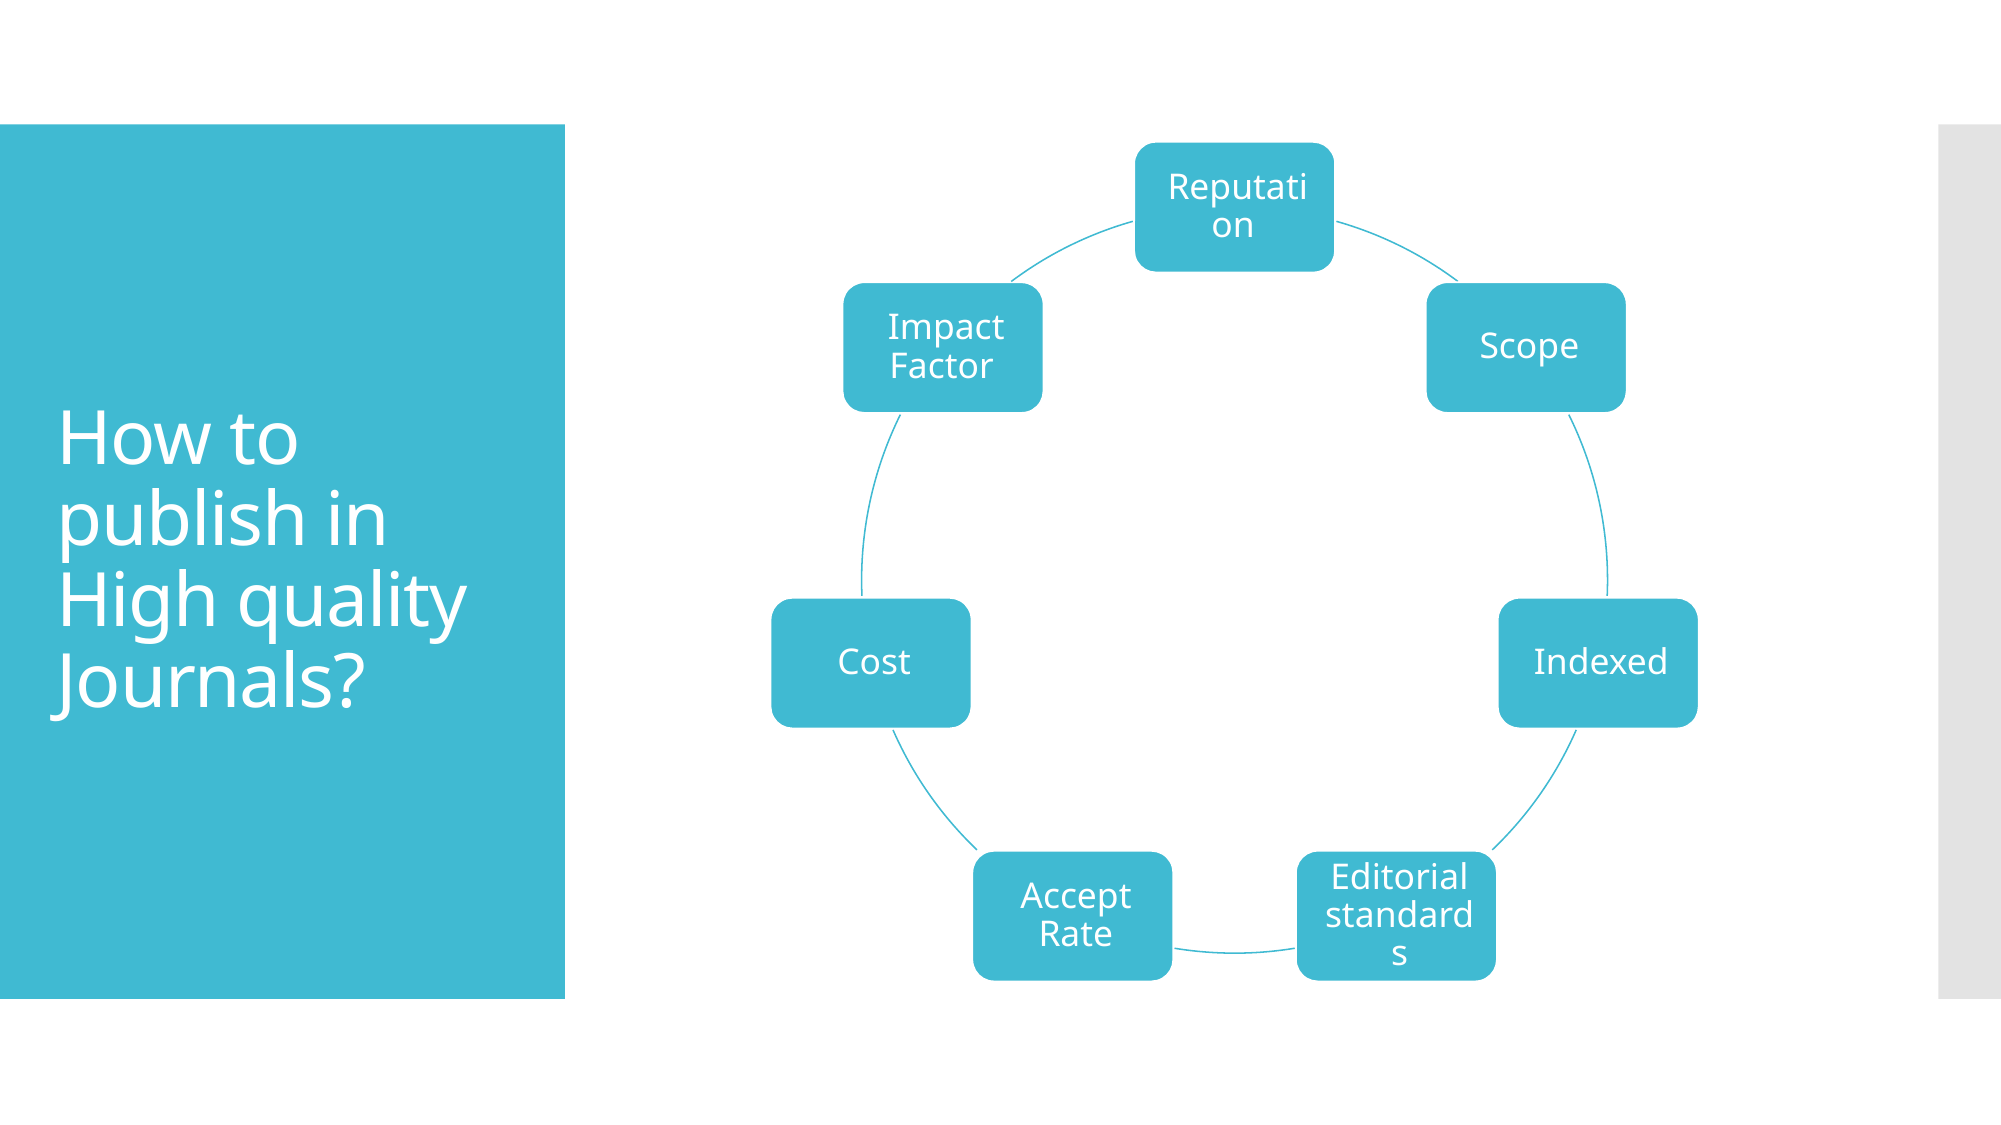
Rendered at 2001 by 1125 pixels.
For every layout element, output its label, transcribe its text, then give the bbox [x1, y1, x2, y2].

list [634, 141, 1835, 982]
title How to publish in High quality Journals? [41, 184, 525, 940]
